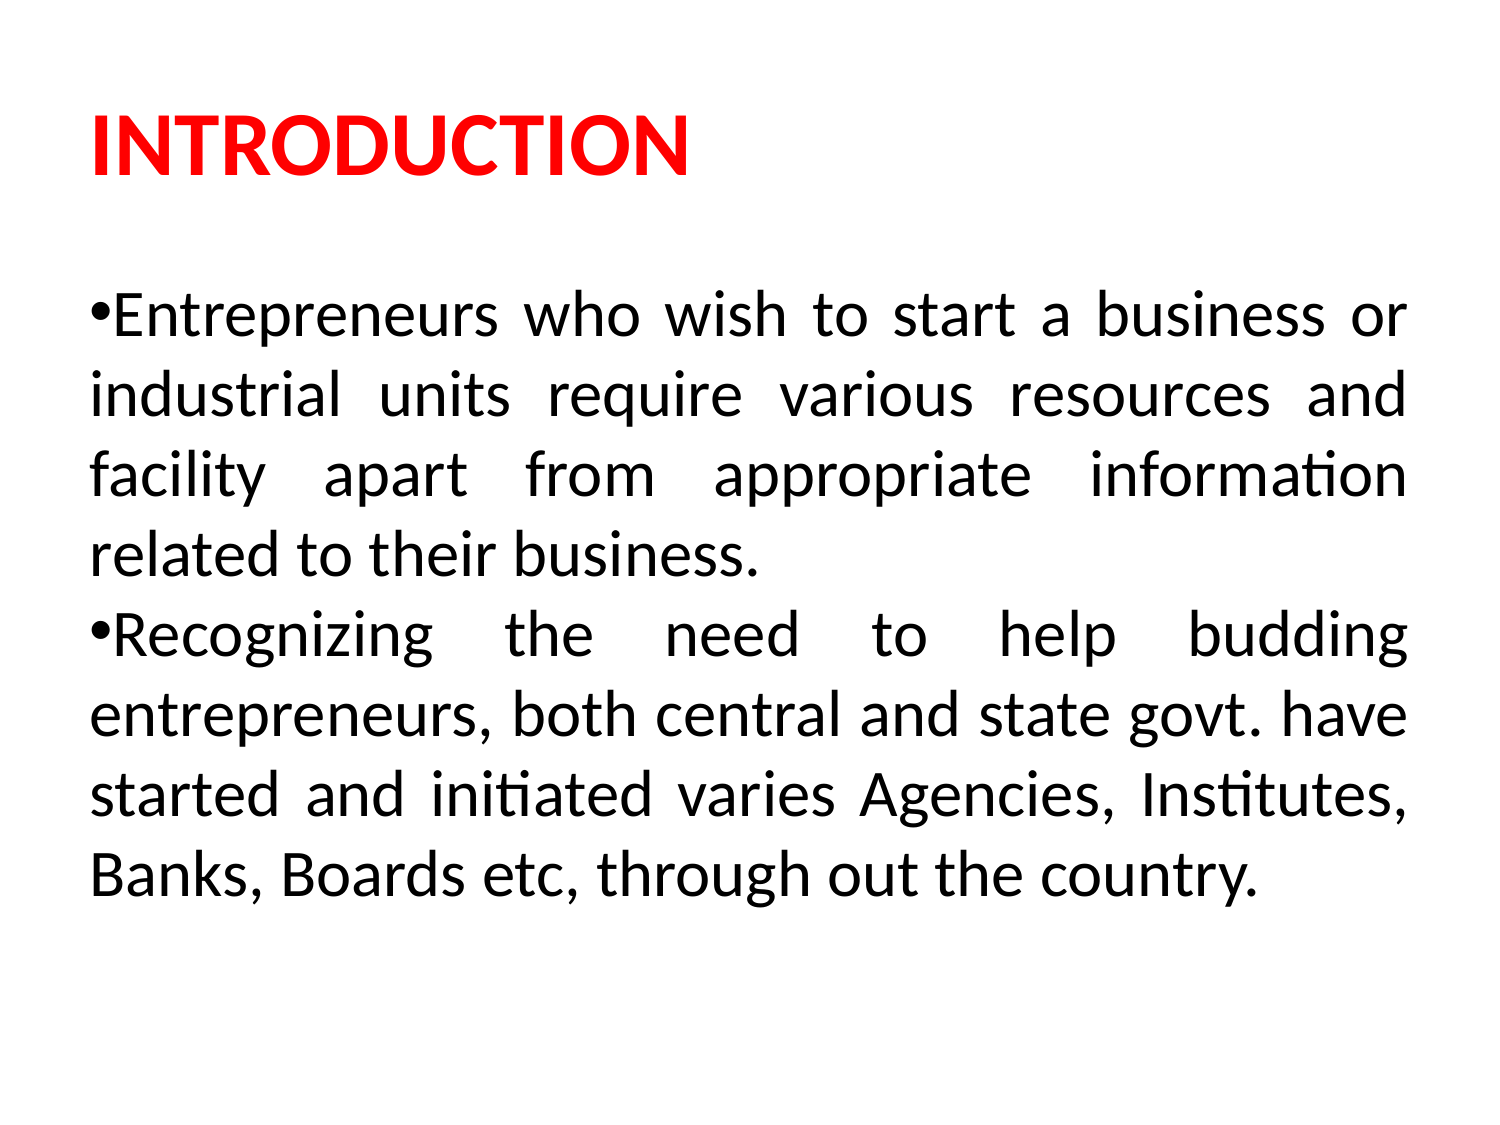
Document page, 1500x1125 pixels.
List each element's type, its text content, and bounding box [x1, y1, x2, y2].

text_box Entrepreneurs who wish to start a business or industrial units require various resources and facility apart from appropriate information related to their business. Recognizing the need to help budding entrepreneurs, both central and state govt. have started and initiated varies Agencies, Institutes, Banks, Boards etc, through out the country. [75, 262, 1425, 1005]
text_box INTRODUCTION [75, 45, 1425, 233]
